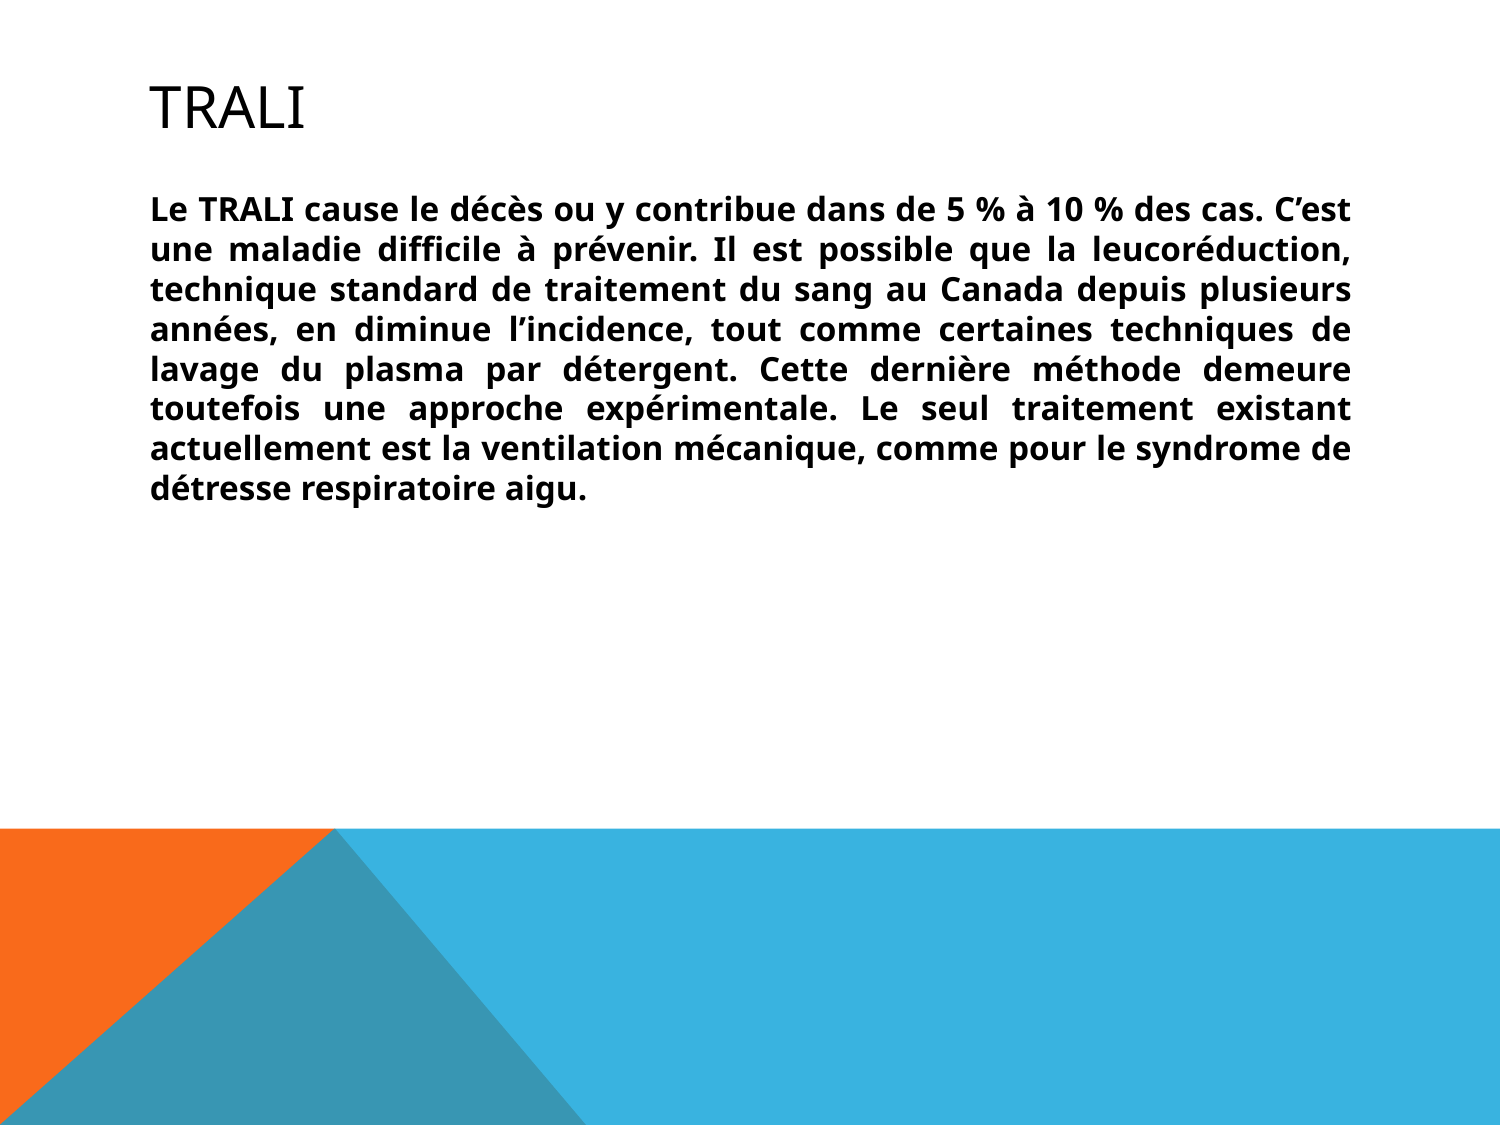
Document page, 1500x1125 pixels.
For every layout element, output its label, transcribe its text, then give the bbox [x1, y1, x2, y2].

title trali [134, 59, 1369, 150]
list Le TRALI cause le décès ou y contribue dans de 5 % à 10 % des cas. C’est une maladie difficile à prévenir. Il est possible que la leucoréduction, technique standard de traitement du sang au Canada depuis plusieurs années, en diminue l’incidence, tout comme certaines techniques de lavage du plasma par détergent. Cette dernière méthode demeure toutefois une approche expérimentale. Le seul traitement existant actuellement est la ventilation mécanique, comme pour le syndrome de détresse respiratoire aigu. [134, 180, 1369, 768]
